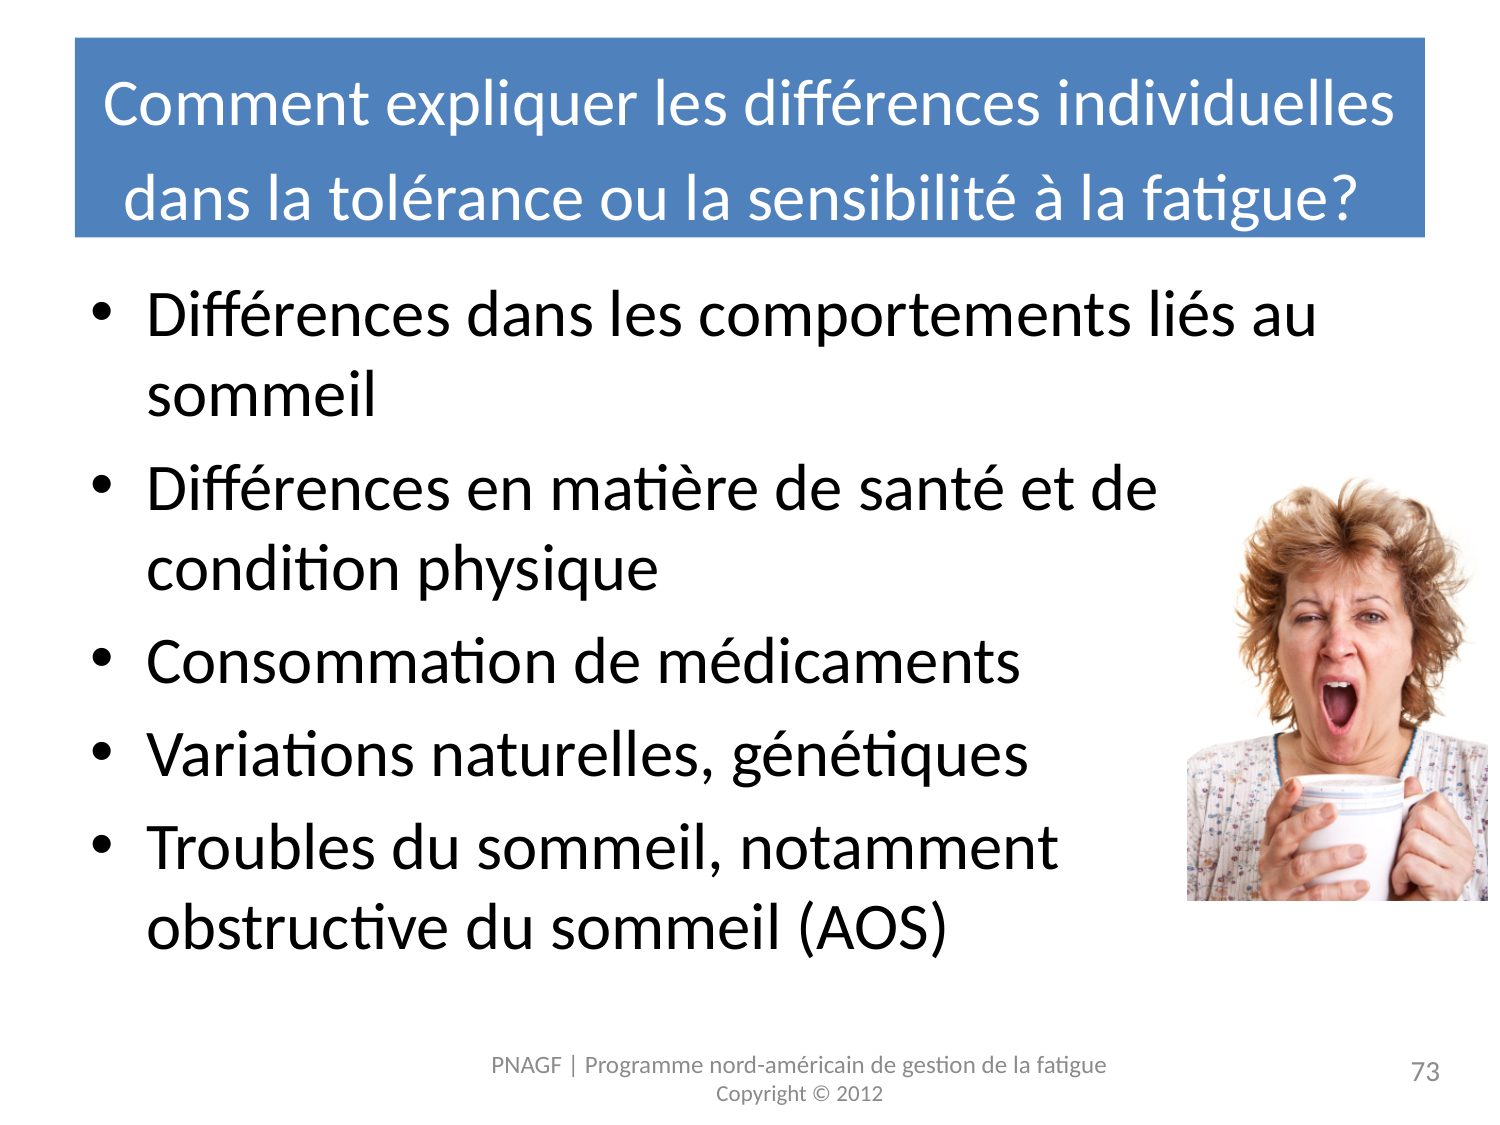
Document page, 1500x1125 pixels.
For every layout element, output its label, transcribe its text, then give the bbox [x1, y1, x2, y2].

title Comment expliquer les différences individuelles dans la tolérance ou la sensibilité à la fatigue? [74, 44, 1426, 233]
list Différences dans les comportements liés au sommeil Différences en matière de santé et de condition physique Consommation de médicaments Variations naturelles, génétiques Troubles du sommeil, notamment l’apnée obstructive du sommeil (AOS) [74, 262, 1426, 1006]
picture [1187, 449, 1488, 901]
